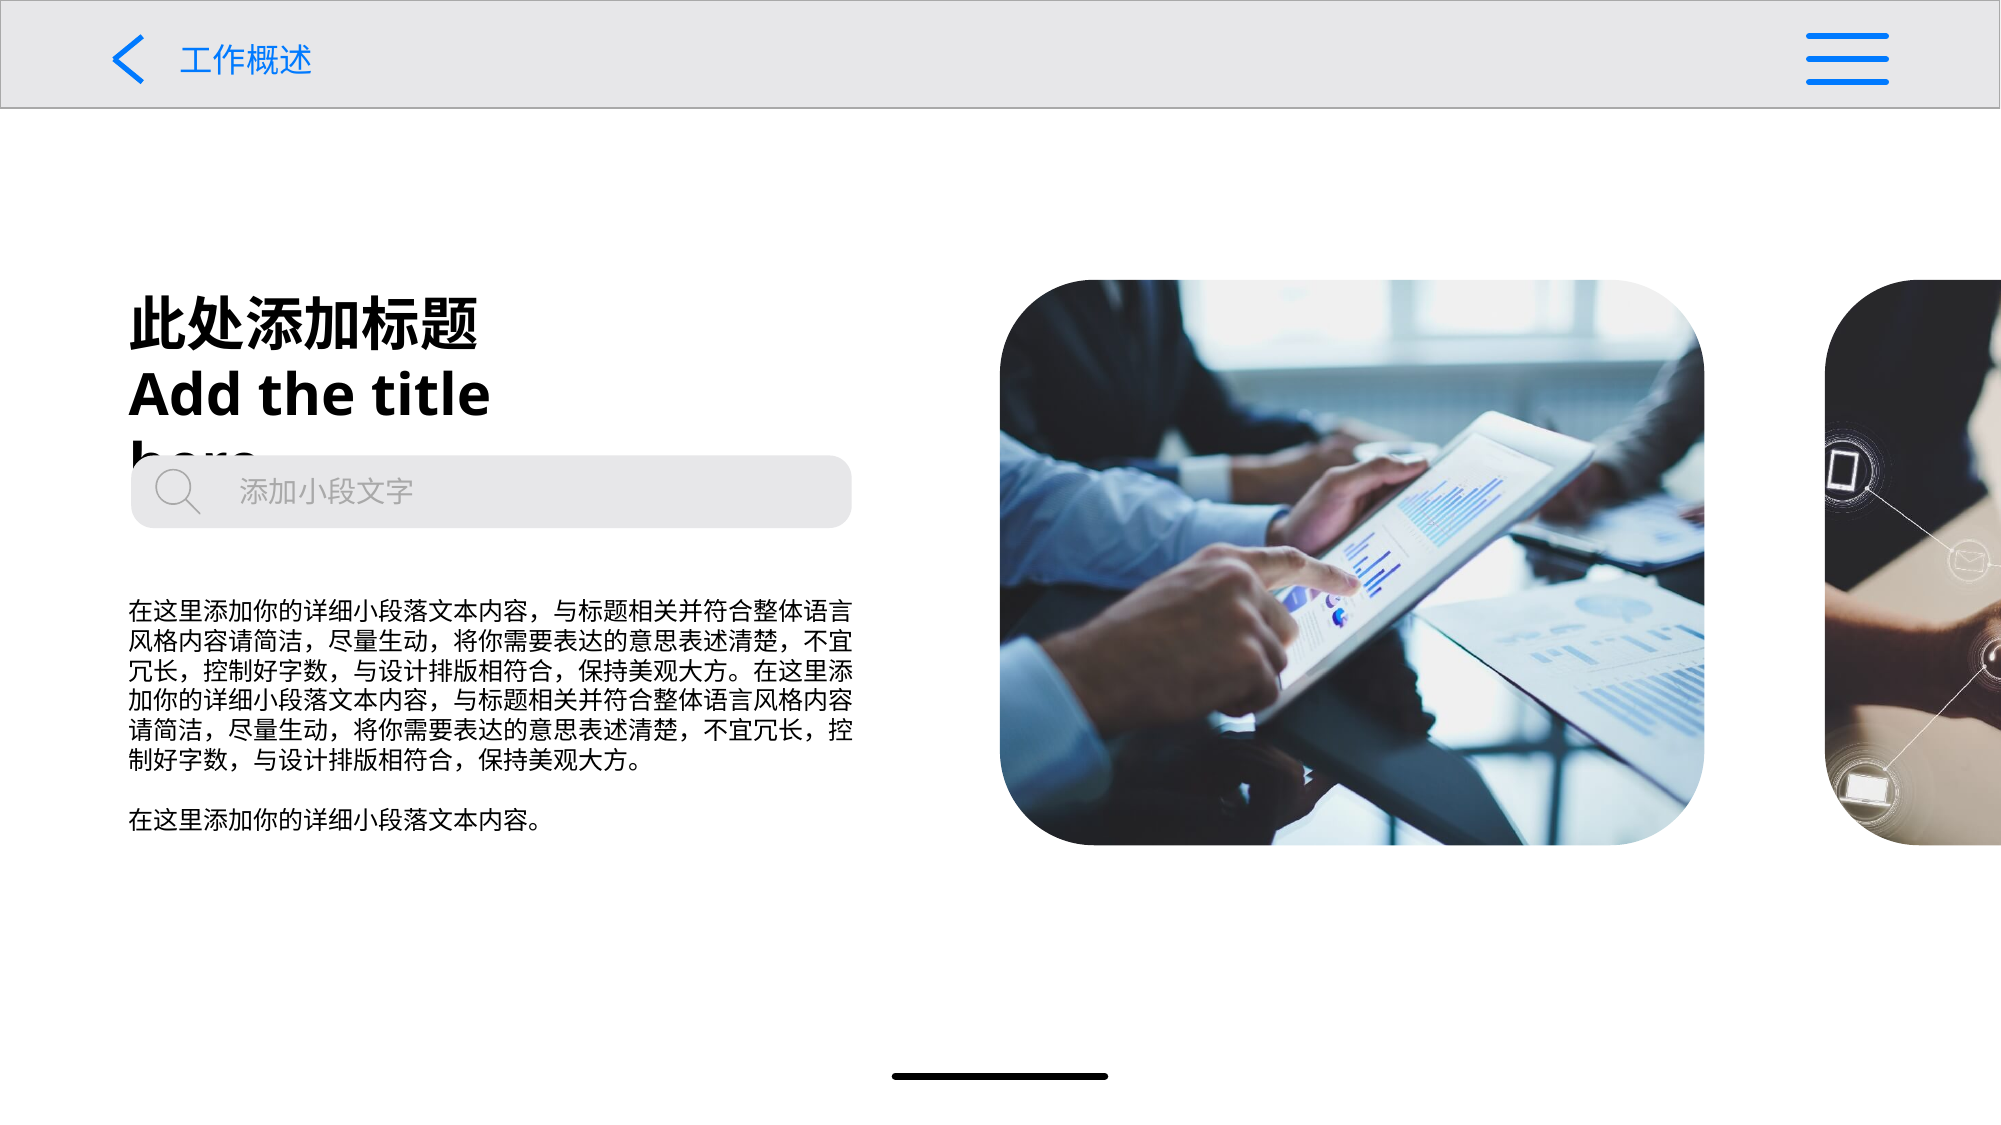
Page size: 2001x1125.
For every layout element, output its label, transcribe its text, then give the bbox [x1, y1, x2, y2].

picture [1824, 279, 2001, 846]
picture [999, 279, 1705, 846]
text_box 在这里添加你的详细小段落文本内容，与标题相关并符合整体语言风格内容请简洁，尽量生动，将你需要表达的意思表述清楚，不宜冗长，控制好字数，与设计排版相符合，保持美观大方。在这里添加你的详细小段落文本内容，与标题相关并符合整体语言风格内容请简洁，尽量生动，将你需要表达的意思表述清楚，不宜冗长，控制好字数，与设计排版相符合，保持美观大方。 在这里添加你的详细小段落文本内容。 [114, 587, 893, 842]
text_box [131, 455, 852, 529]
text_box 此处添加标题 Add the title here [114, 279, 532, 505]
